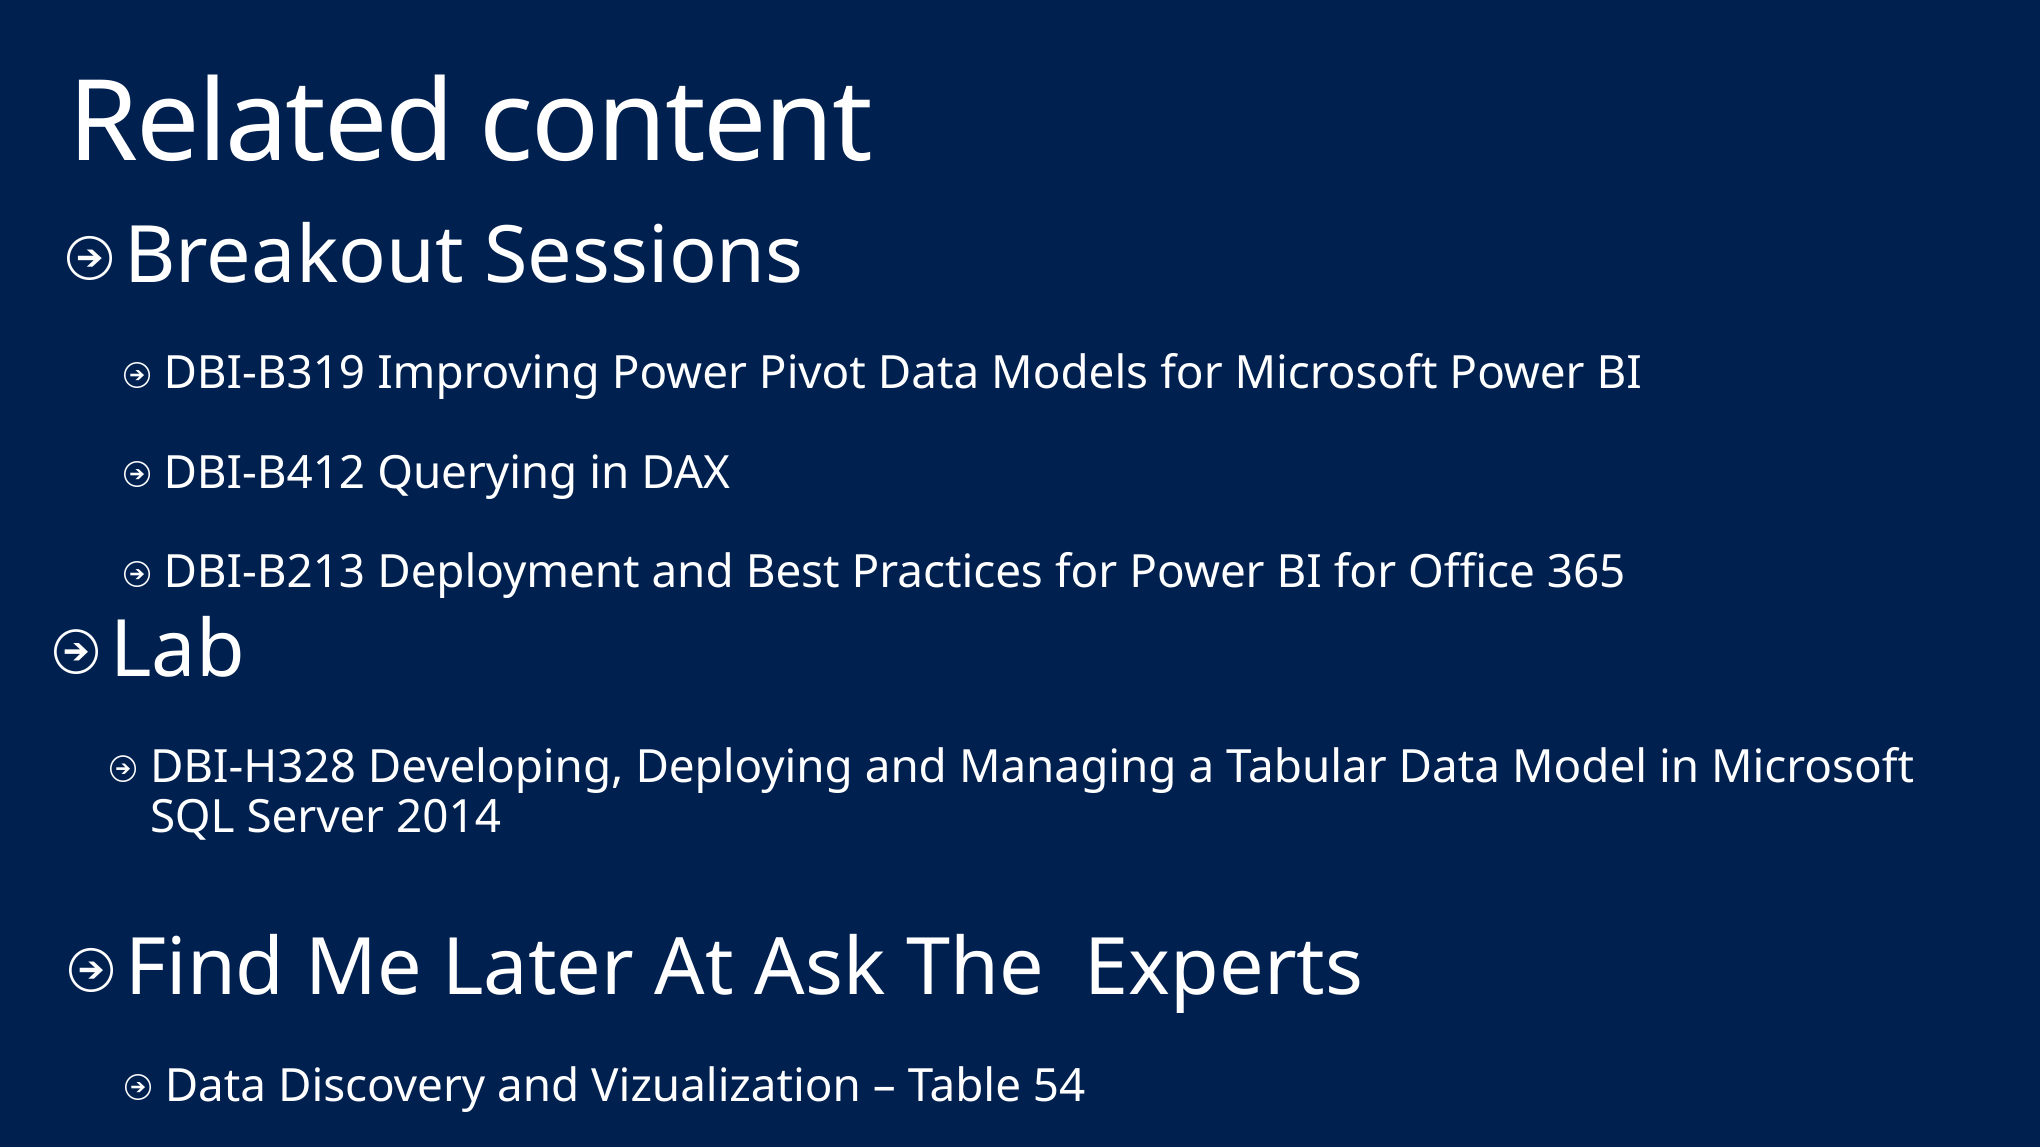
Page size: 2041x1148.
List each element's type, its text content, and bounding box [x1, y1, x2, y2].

picture [124, 454, 157, 487]
picture [124, 355, 157, 388]
picture [54, 617, 110, 674]
list Breakout Sessions DBI-B319 Improving Power Pivot Data Models for Microsoft Power BI DBI-B412 Querying in DAX DBI-B213 Deployment and Best Practices for Power BI for Office 365 [43, 198, 2024, 617]
title Related content [45, 48, 1996, 199]
picture [110, 748, 143, 782]
text_box Find Me Later At Ask The Experts Data Discovery and Vizualization – Table 54 [45, 911, 2026, 1127]
picture [69, 936, 125, 992]
picture [124, 554, 157, 587]
picture [67, 224, 124, 280]
text_box Lab DBI-H328 Developing, Deploying and Managing a Tabular Data Model in Microsoft SQL Server 2014 [30, 592, 2011, 857]
picture [125, 1067, 158, 1100]
